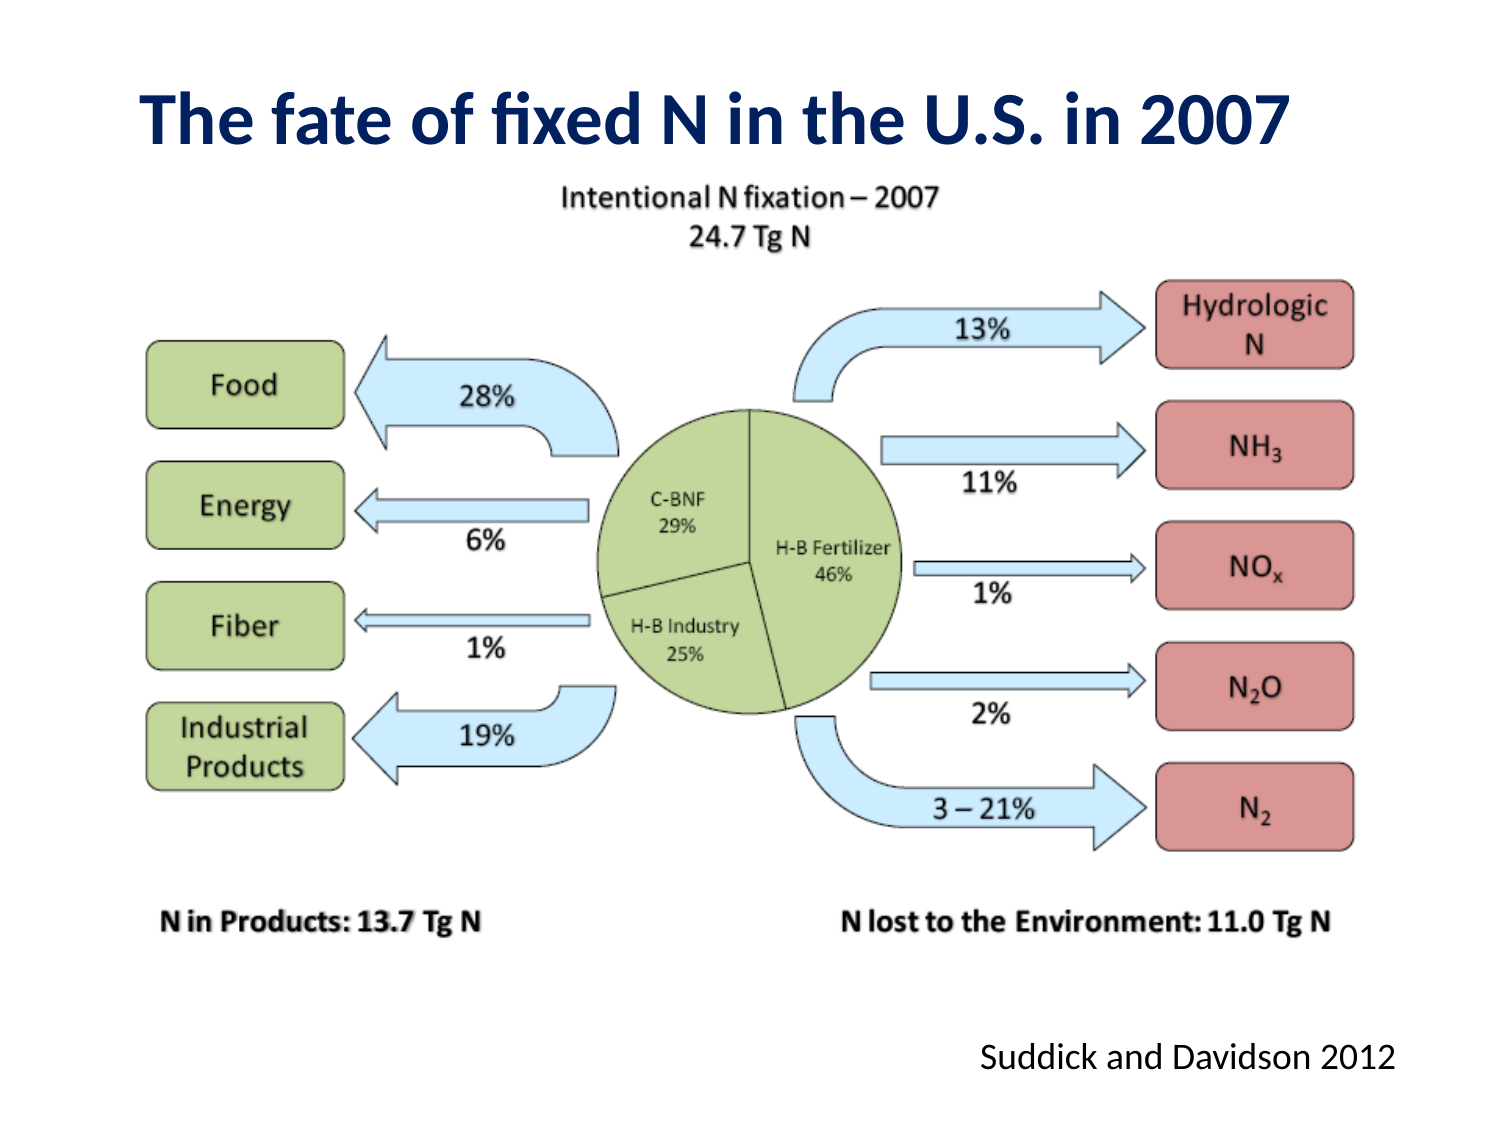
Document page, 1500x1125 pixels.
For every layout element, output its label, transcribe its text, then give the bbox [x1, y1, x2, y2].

text_box Suddick and Davidson 2012 [965, 1024, 1420, 1085]
picture [26, 137, 1462, 974]
text_box The fate of fixed N in the U.S. in 2007 [125, 62, 1375, 135]
